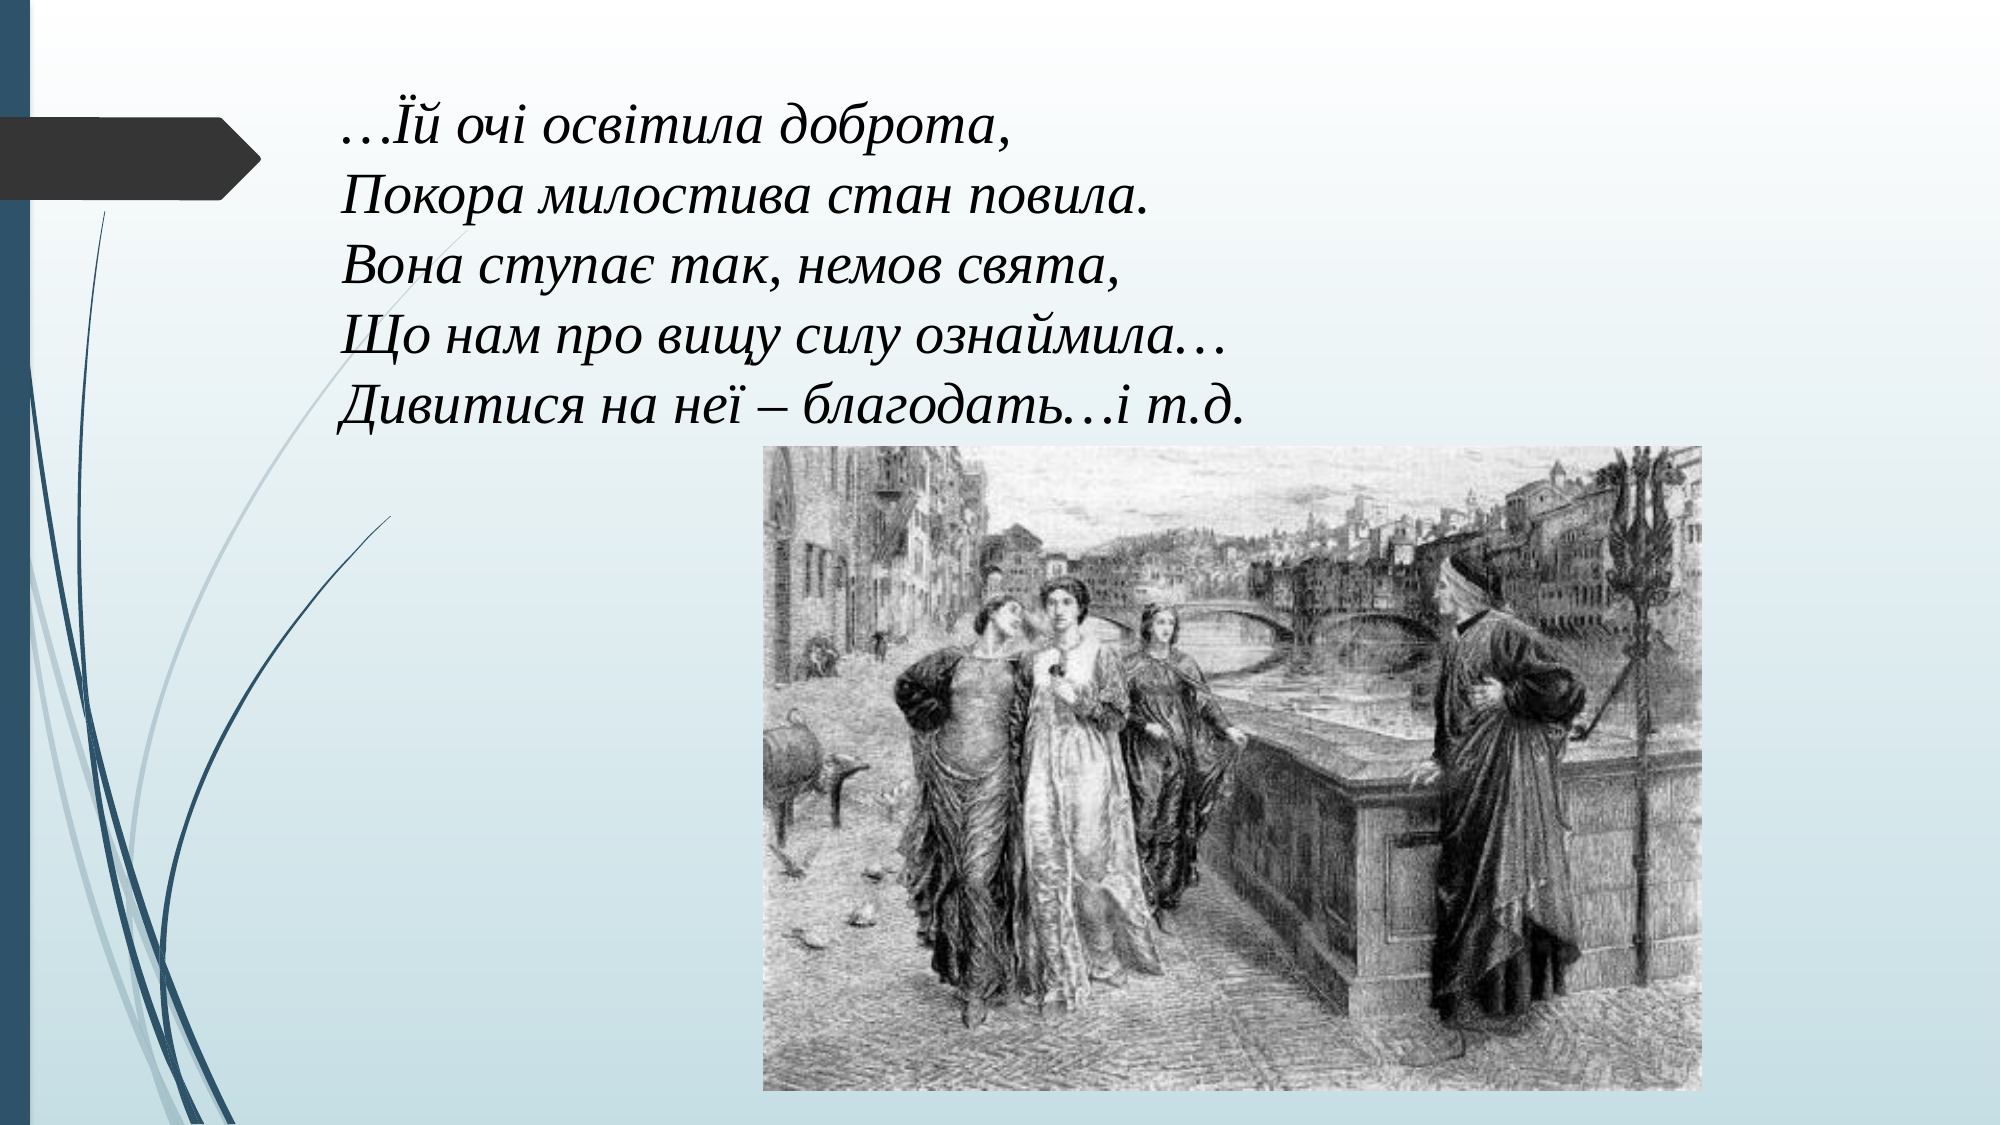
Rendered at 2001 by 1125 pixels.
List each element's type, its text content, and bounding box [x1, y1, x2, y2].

text_box …Їй очі освітила доброта, Покора милостива стан повила. Вона ступає так, немов свята, Що нам про вищу силу ознаймила… Дивитися на неї – благодать…і т.д. [326, 78, 1375, 443]
picture [763, 446, 1702, 1091]
